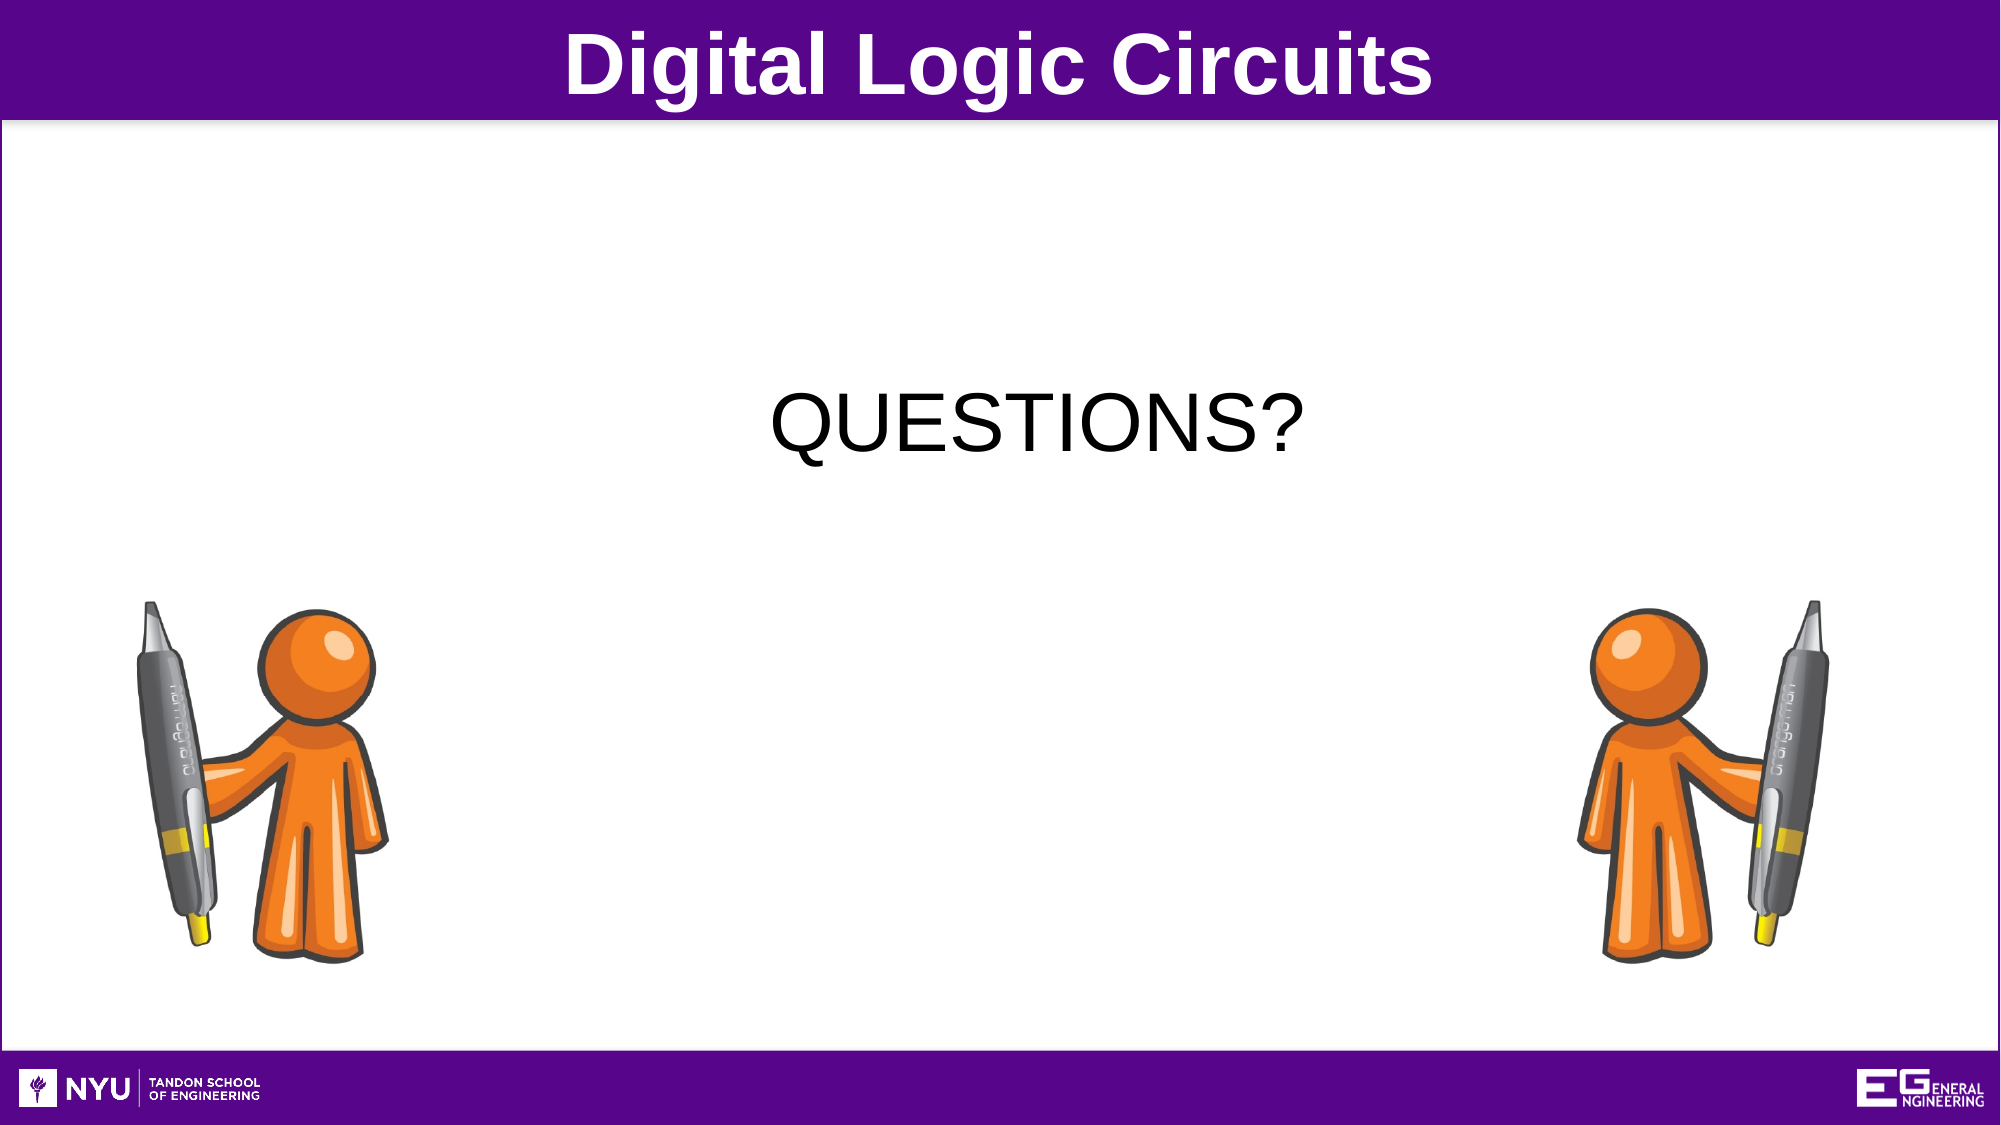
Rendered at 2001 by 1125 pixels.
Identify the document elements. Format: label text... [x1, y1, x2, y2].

picture [1856, 1069, 1984, 1107]
picture [1514, 587, 1913, 986]
list QUESTIONS? [0, 149, 2000, 1026]
list Digital Logic Circuits [0, 0, 2000, 120]
picture [53, 587, 452, 986]
picture [19, 1069, 260, 1107]
